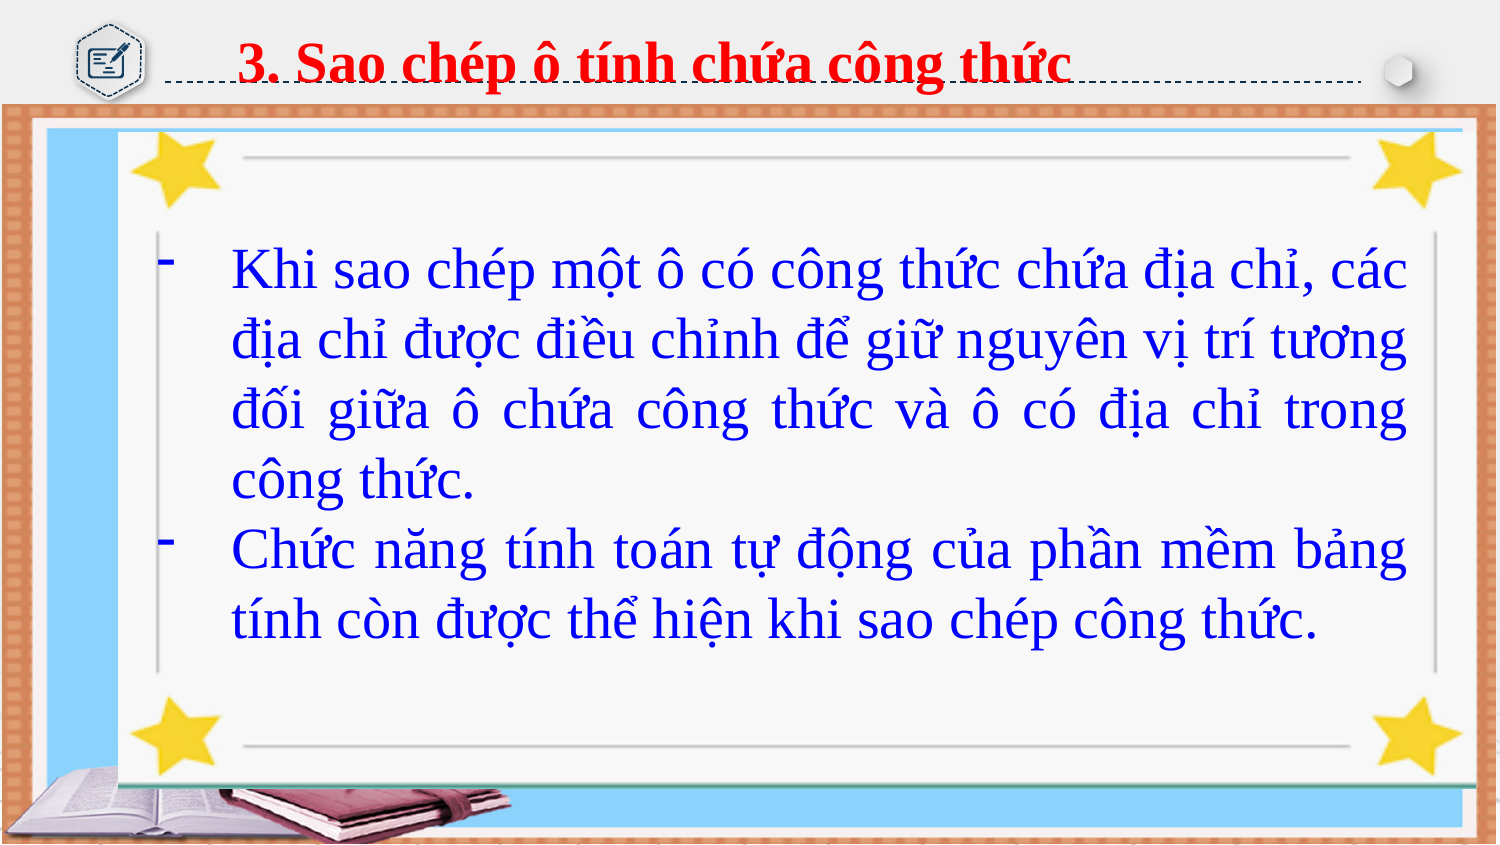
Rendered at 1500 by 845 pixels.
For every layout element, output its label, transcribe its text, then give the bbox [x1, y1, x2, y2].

picture [0, 104, 1500, 845]
text_box 3. Sao chép ô tính chứa công thức [222, 17, 1088, 102]
